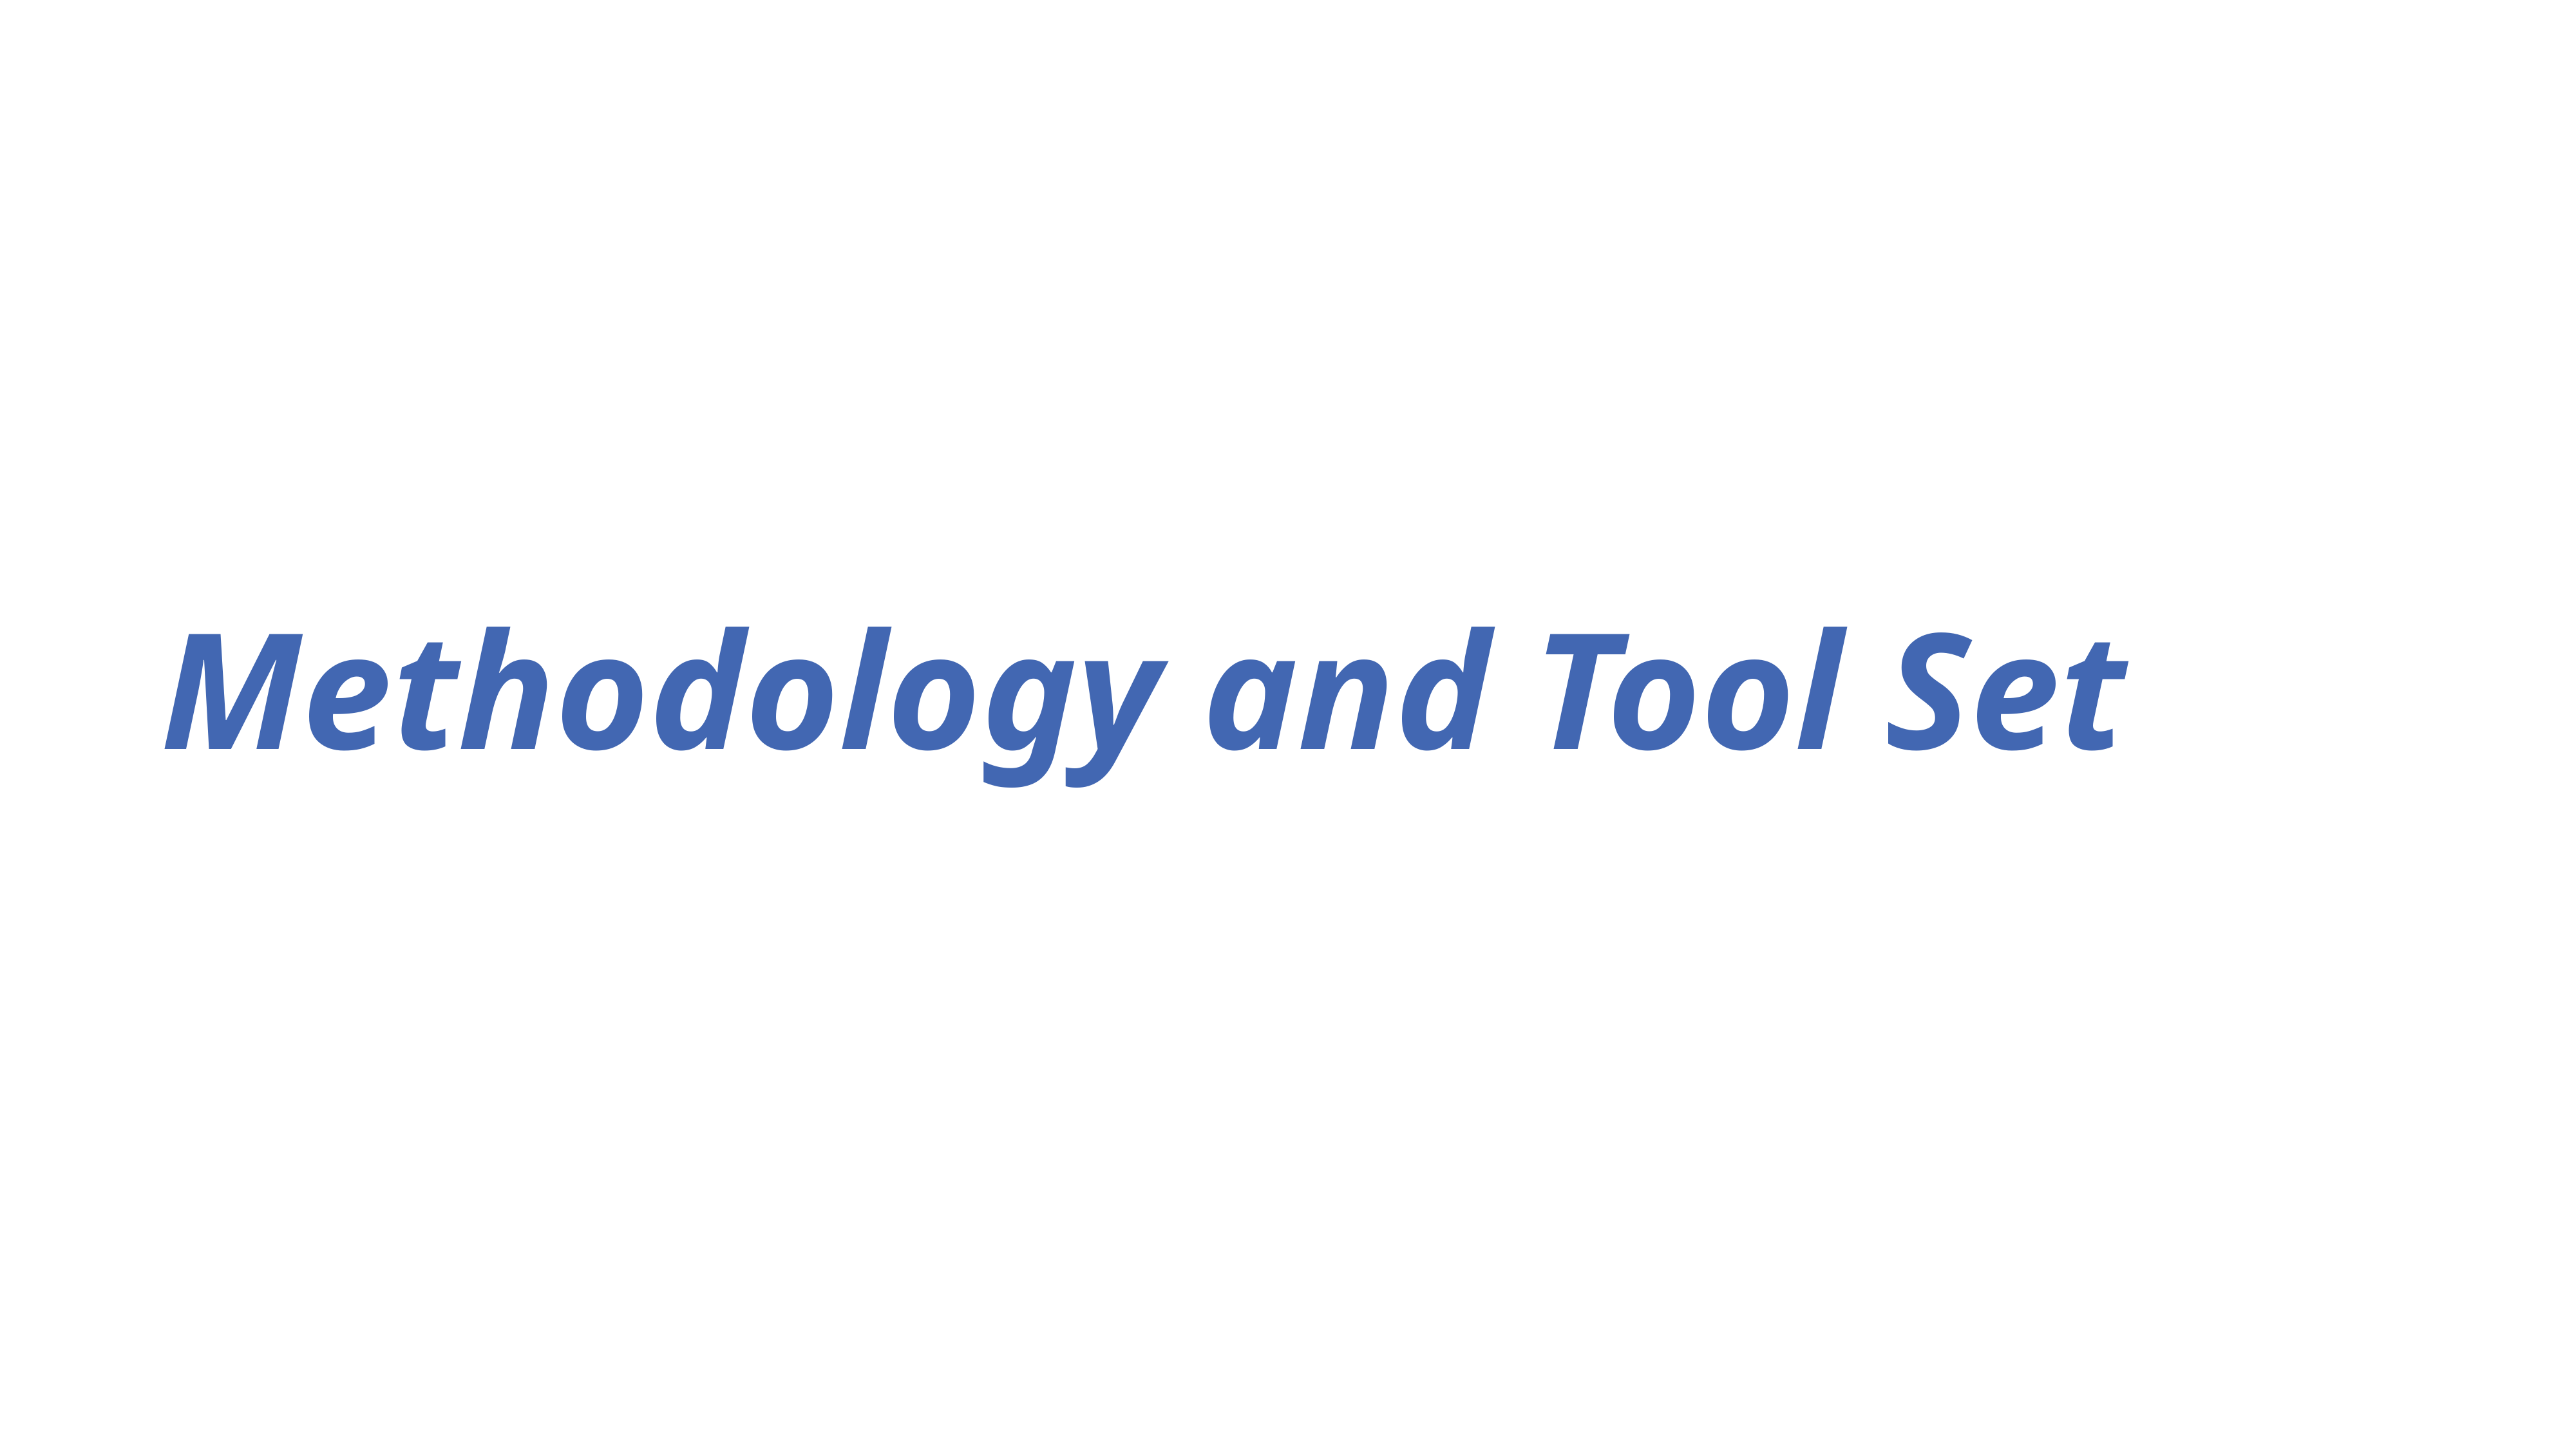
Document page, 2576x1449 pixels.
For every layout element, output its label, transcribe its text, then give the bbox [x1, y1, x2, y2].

title Methodology and Tool Set [160, 588, 2415, 783]
